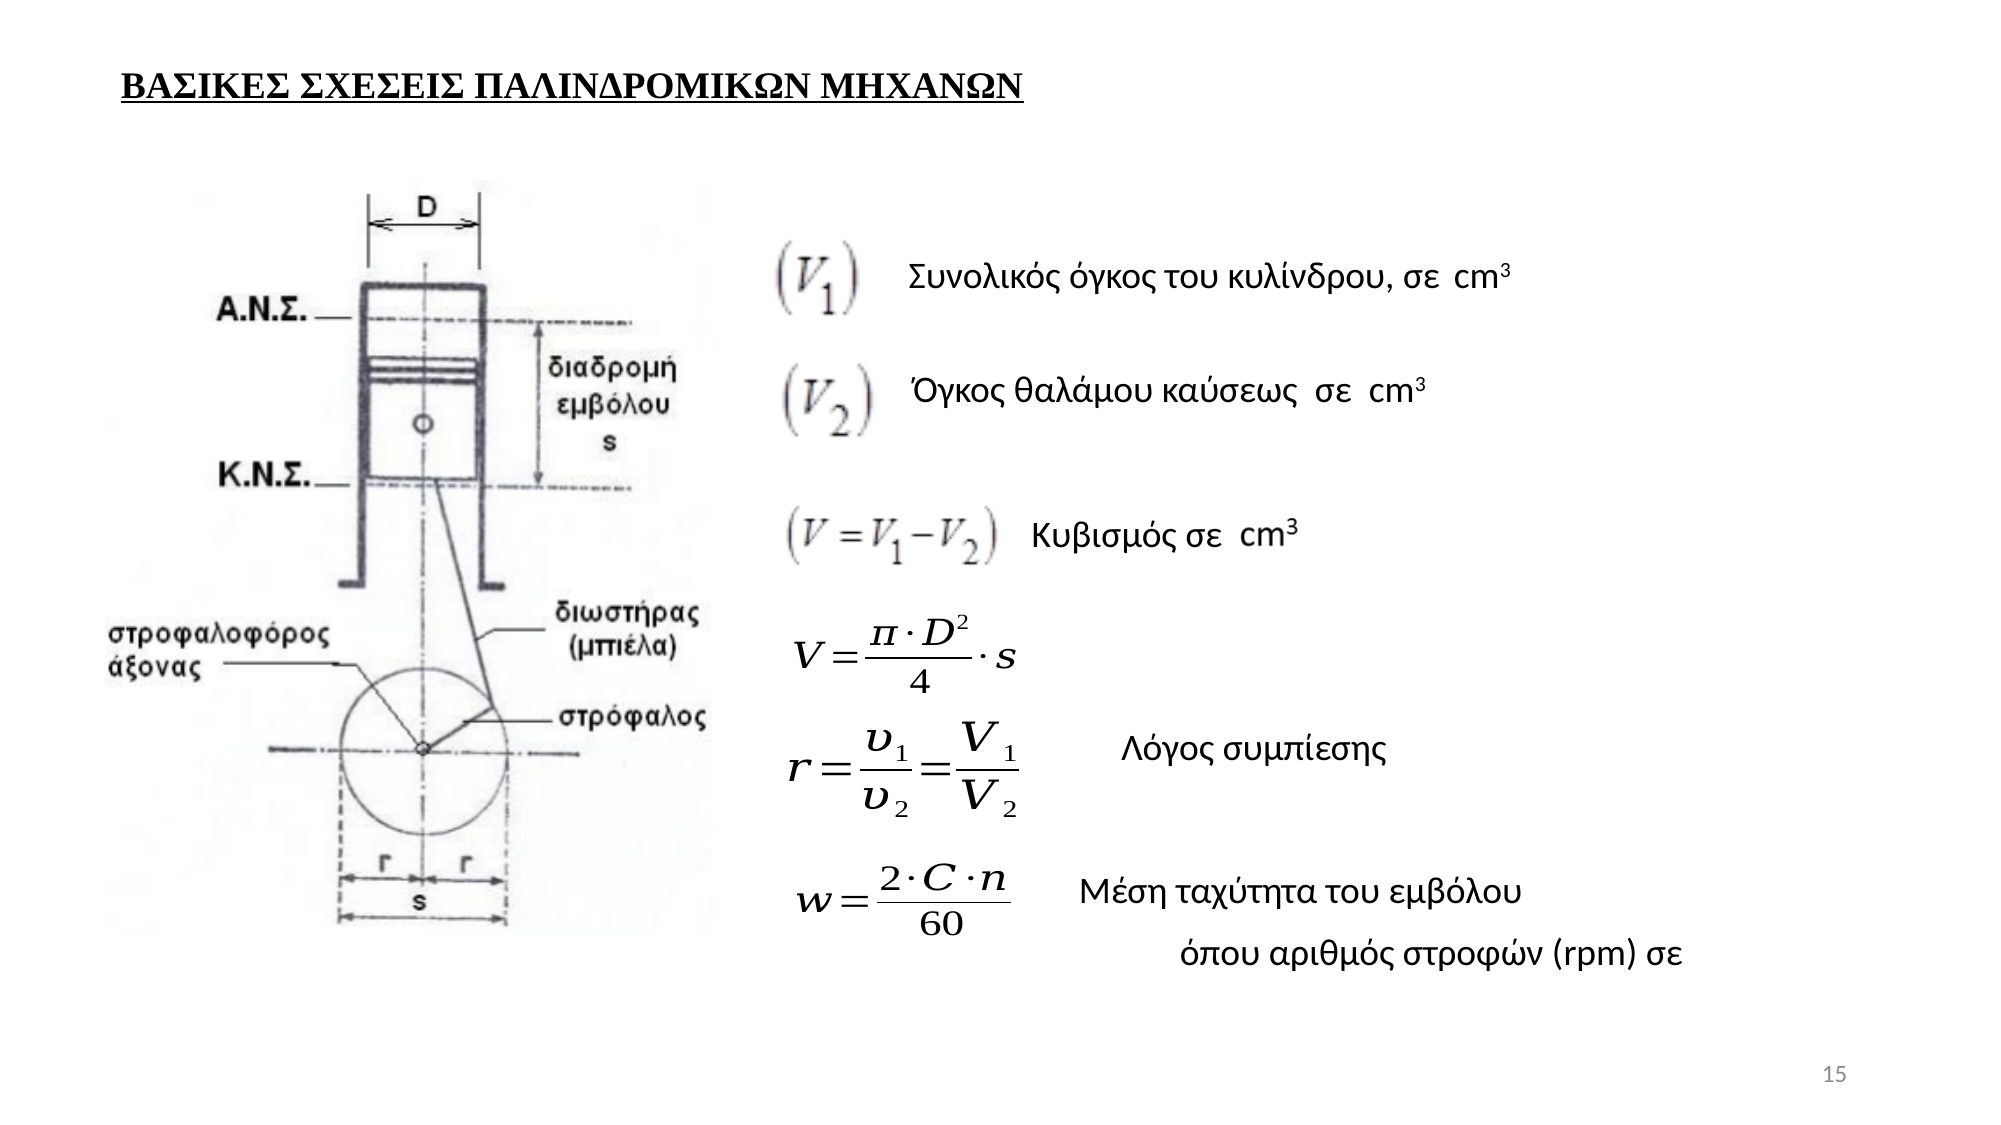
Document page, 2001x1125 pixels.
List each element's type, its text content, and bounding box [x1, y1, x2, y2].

text_box Κυβισμός σε [1016, 502, 1216, 563]
picture [777, 352, 887, 450]
text_box Λόγος συμπίεσης [1106, 715, 1413, 776]
text_box Όγκος θαλάμου καύσεως σε cm3 [898, 357, 1450, 418]
picture [1216, 497, 1314, 579]
text_box Συνολικός όγκος του κυλίνδρου, σε cm3 [893, 243, 1531, 304]
picture [782, 498, 1006, 578]
text_box ΒΑΣΙΚΕΣ ΣΧΕΣΕΙΣ ΠΑΛΙΝΔΡΟΜΙΚΩΝ ΜΗΧΑΝΩΝ [106, 53, 1413, 114]
text_box Μέση ταχύτητα του εμβόλου [1064, 858, 1662, 919]
picture [88, 168, 873, 946]
slide_number 15 [1412, 1042, 1863, 1103]
